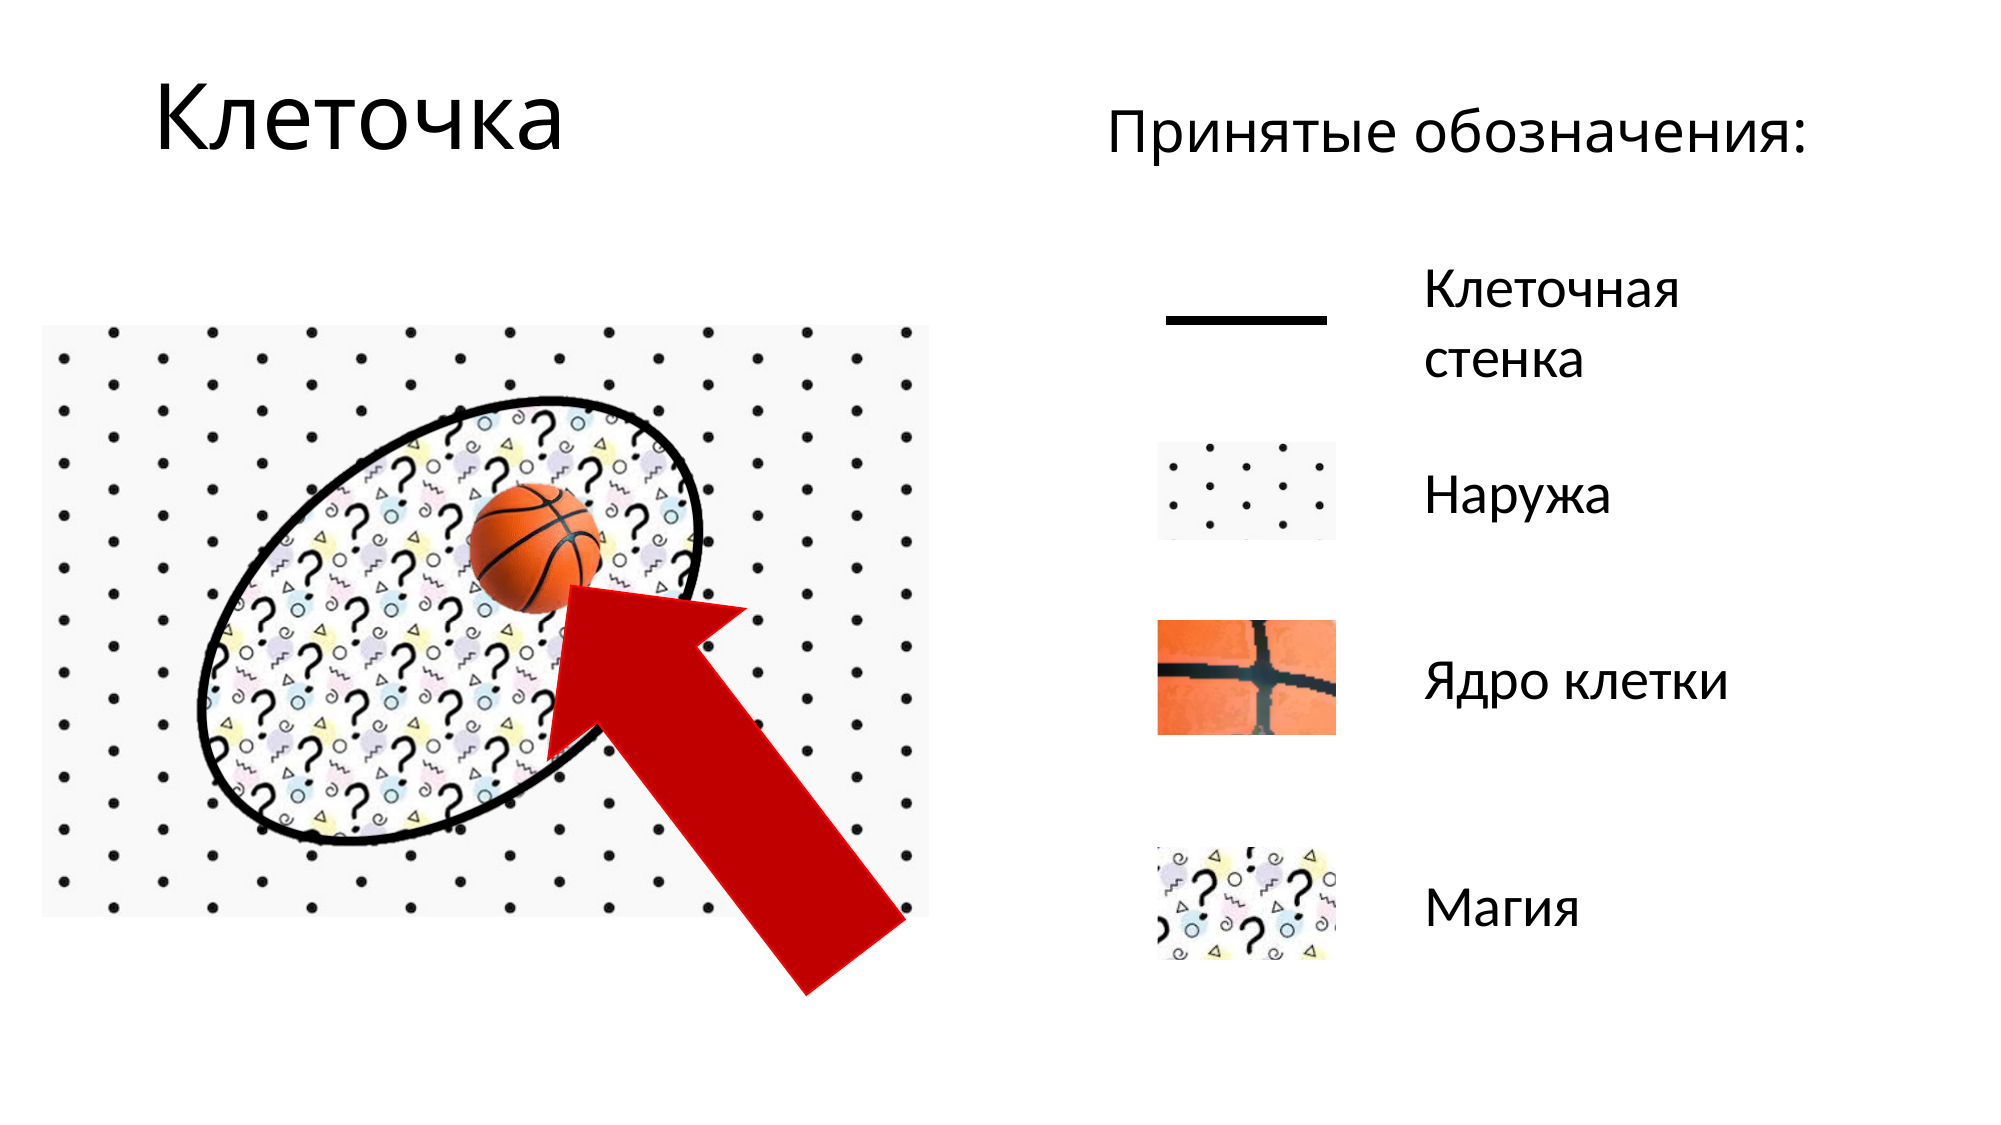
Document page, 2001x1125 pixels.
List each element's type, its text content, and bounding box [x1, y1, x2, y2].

text_box Ядро клетки [1409, 634, 1788, 719]
text_box Магия [1409, 860, 1788, 946]
picture [1157, 620, 1336, 735]
title Клеточка [137, 11, 646, 229]
text_box [745, 917, 907, 997]
text_box Наружа [1409, 447, 1636, 533]
text_box Клеточная стенка [1409, 242, 1710, 397]
picture [42, 325, 929, 917]
picture [1157, 442, 1336, 540]
picture [1157, 847, 1336, 960]
text_box Принятые обозначения: [1091, 24, 1848, 242]
